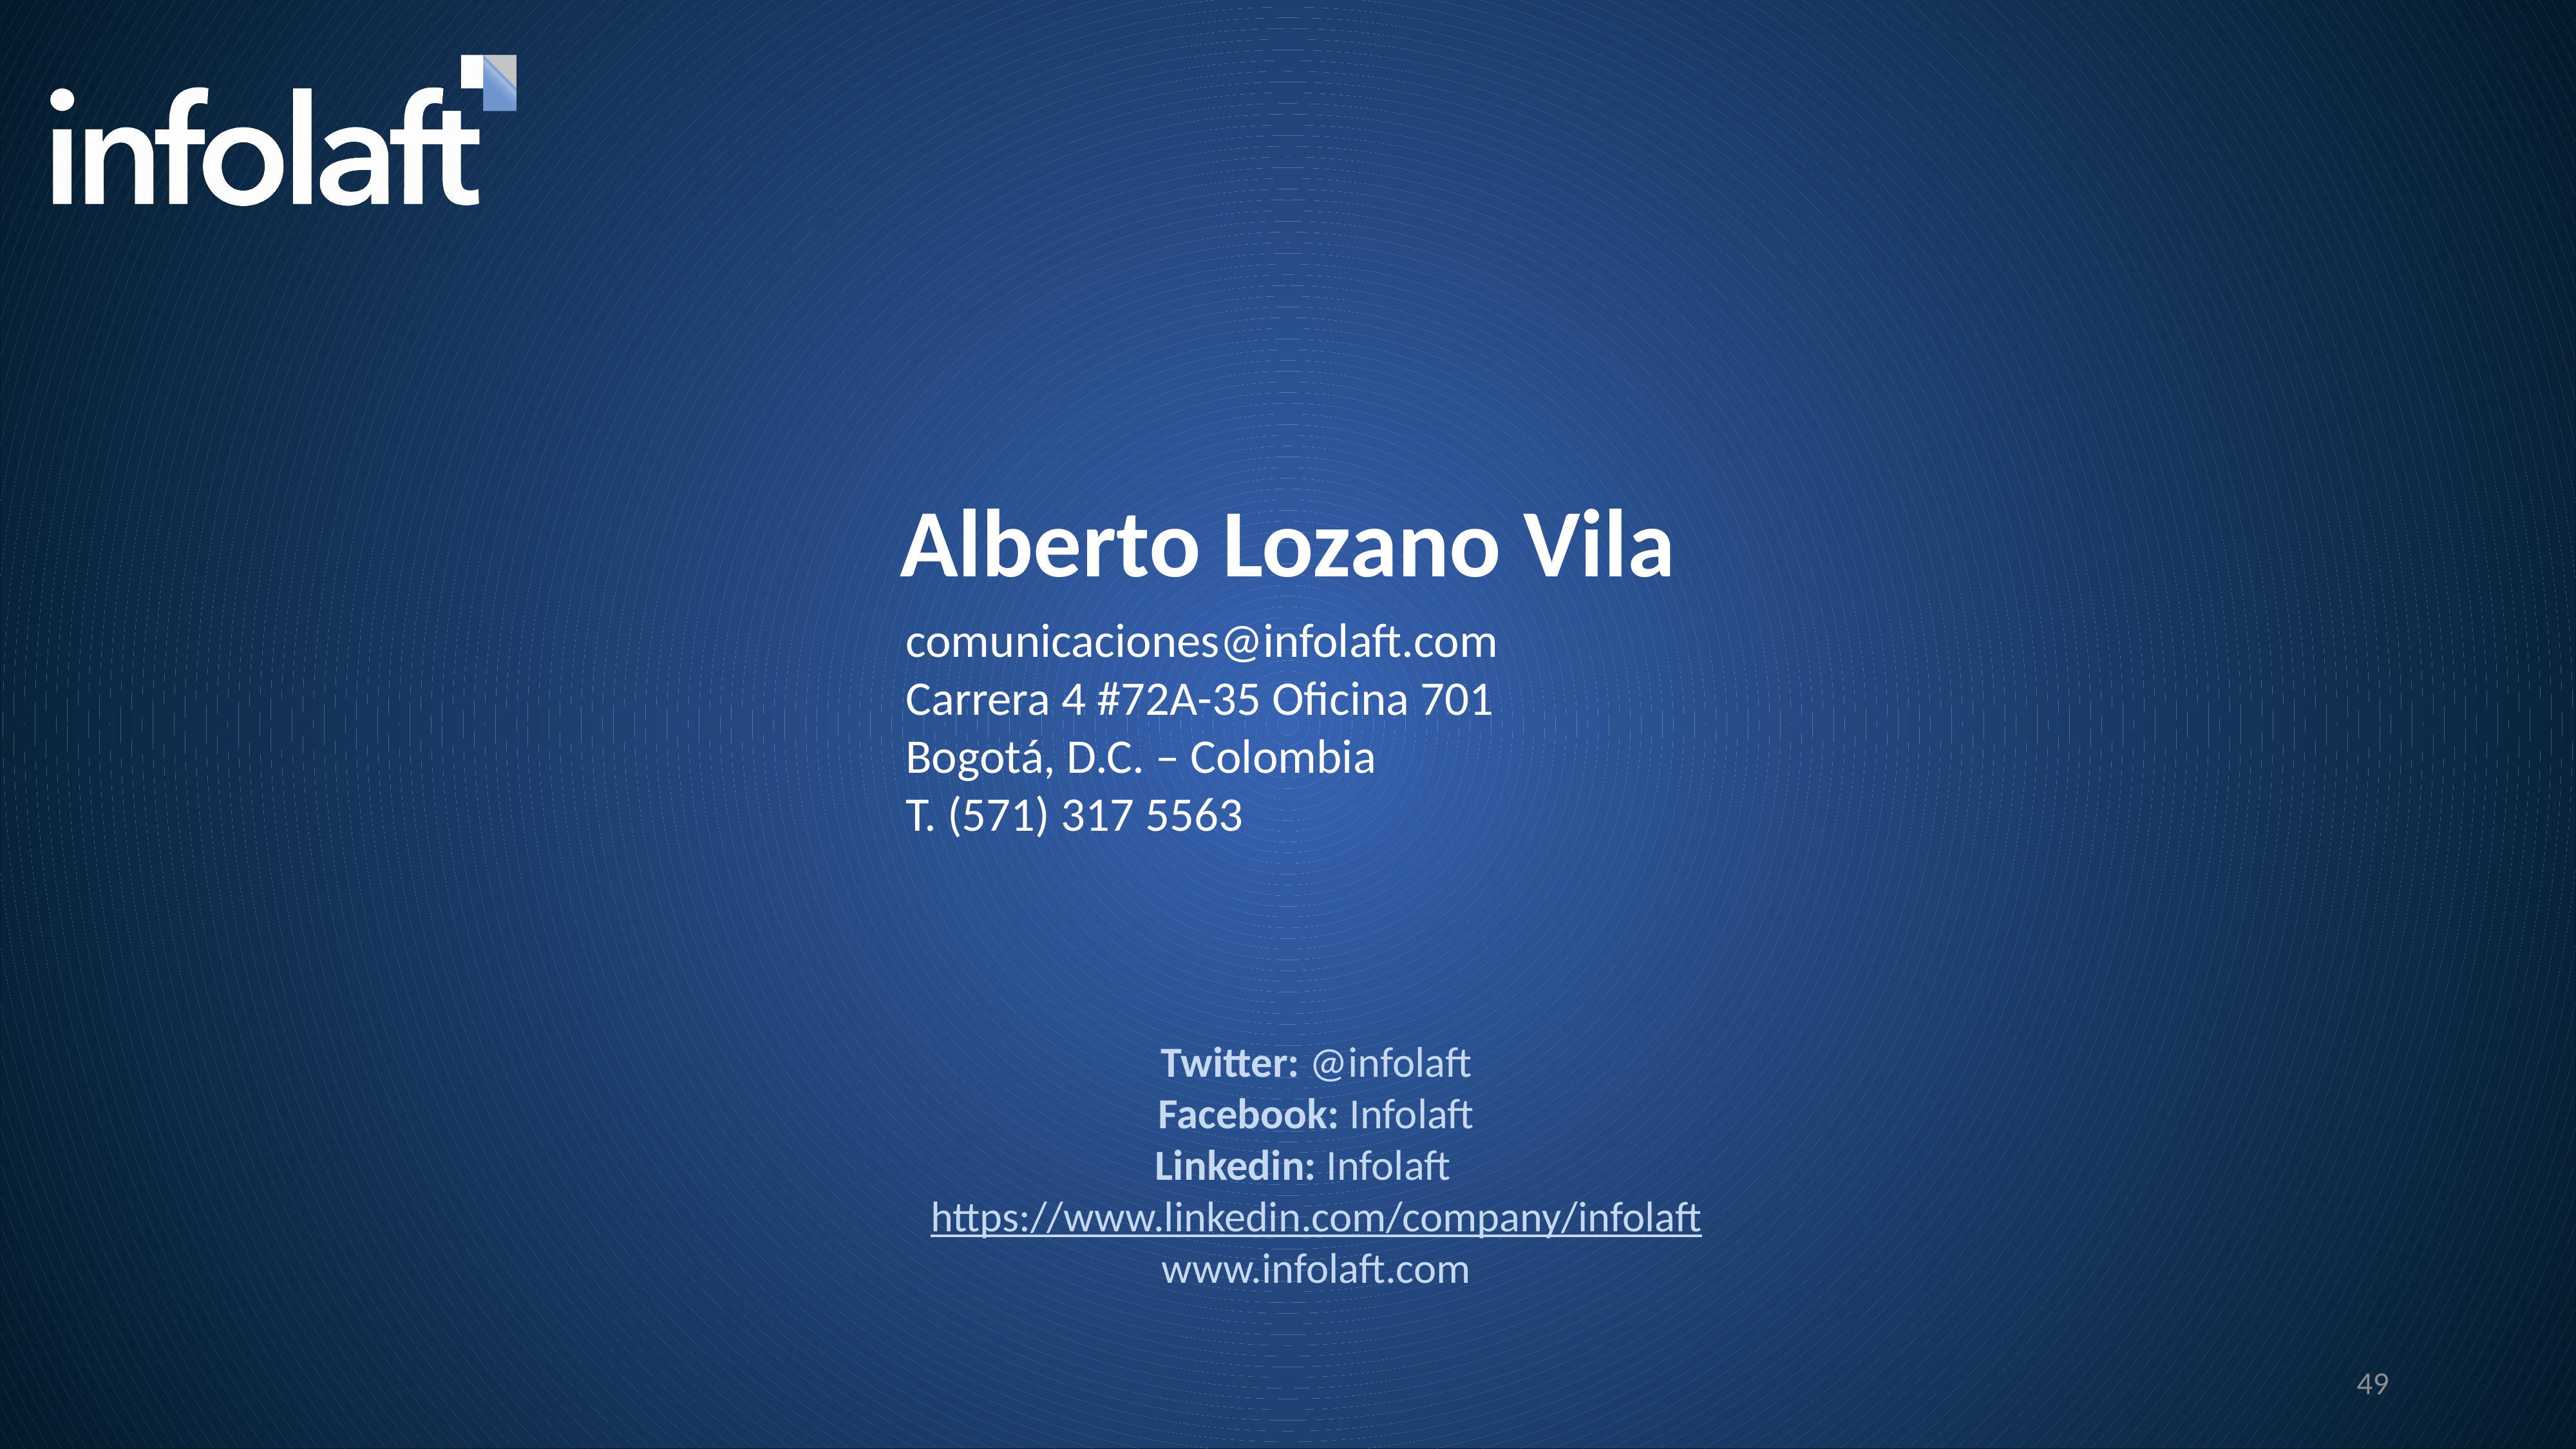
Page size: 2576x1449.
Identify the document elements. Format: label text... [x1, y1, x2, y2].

text_box Alberto Lozano Vila [0, 0, 2576, 1449]
text_box Twitter: @infolaft Facebook: Infolaft Linkedin: Infolaft https://www.linkedin.com/company/infolaft www.infolaft.com [715, 1029, 1917, 1297]
picture [38, 43, 528, 218]
slide_number 49 [1819, 1343, 2399, 1421]
text_box comunicaciones@infolaft.com Carrera 4 #72A-35 Oficina 701 Bogotá, D.C. – Colombia T. (571) 317 5563 [896, 604, 1591, 846]
